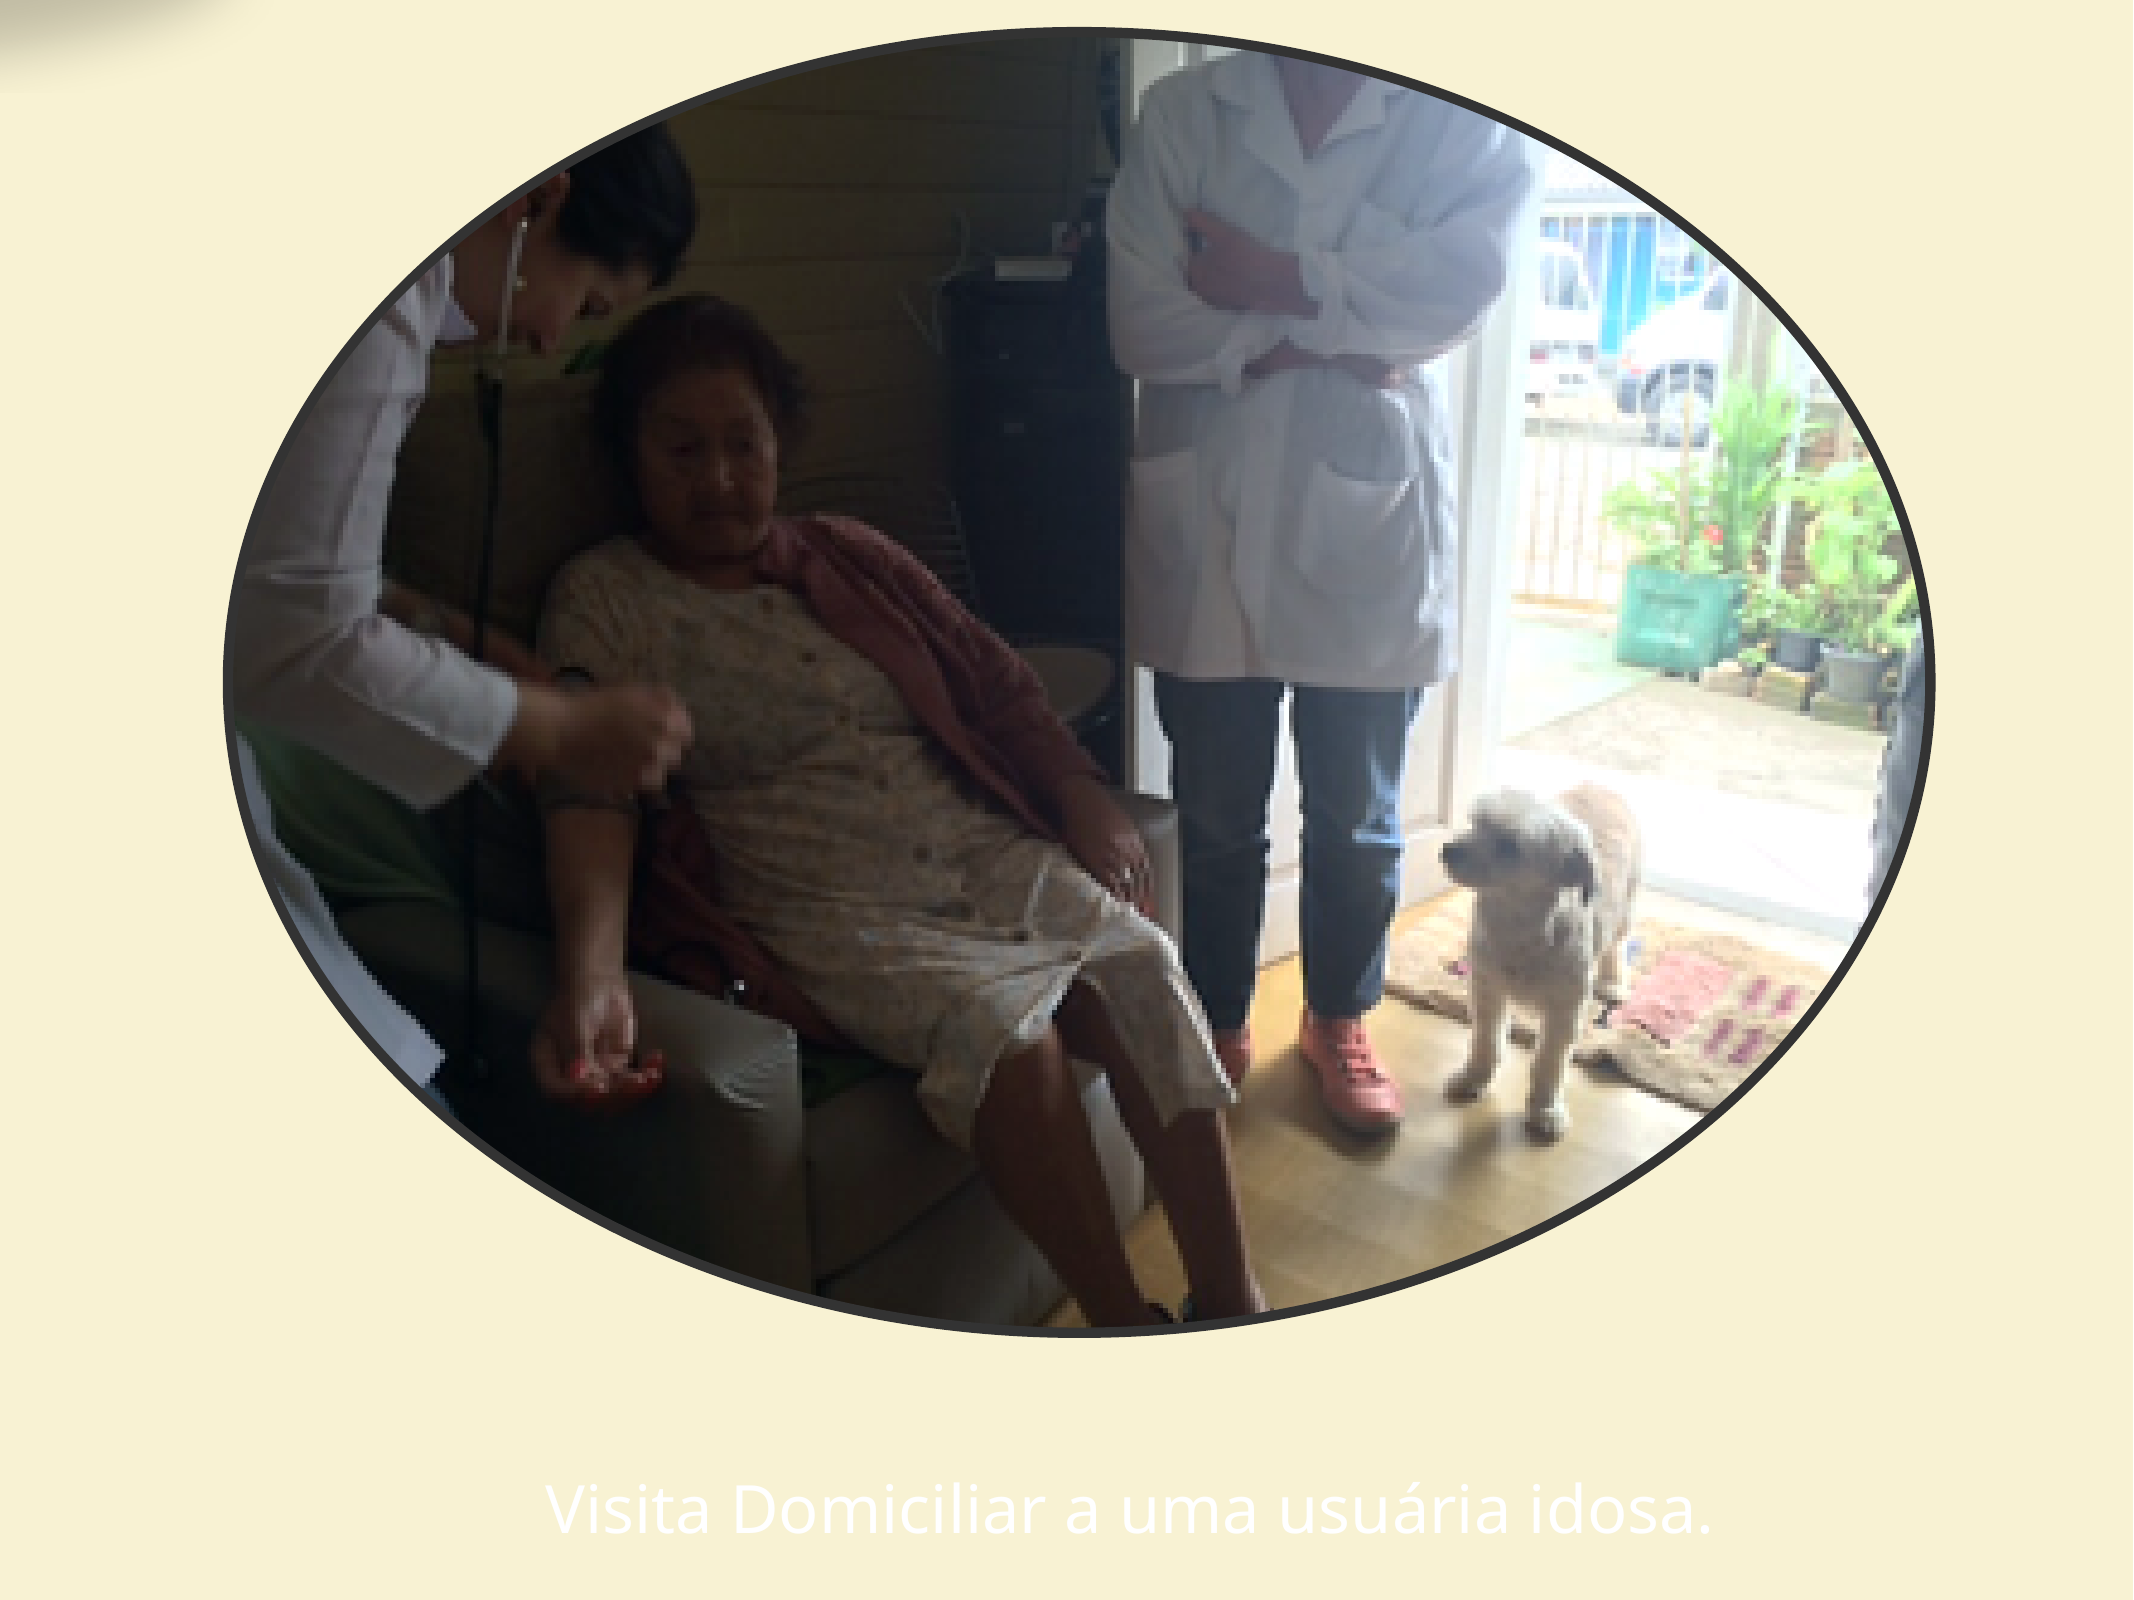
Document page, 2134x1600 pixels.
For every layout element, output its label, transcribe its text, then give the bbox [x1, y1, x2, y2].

picture [227, 31, 1931, 1333]
text_box Visita Domiciliar a uma usuária idosa. [321, 1458, 1941, 1556]
